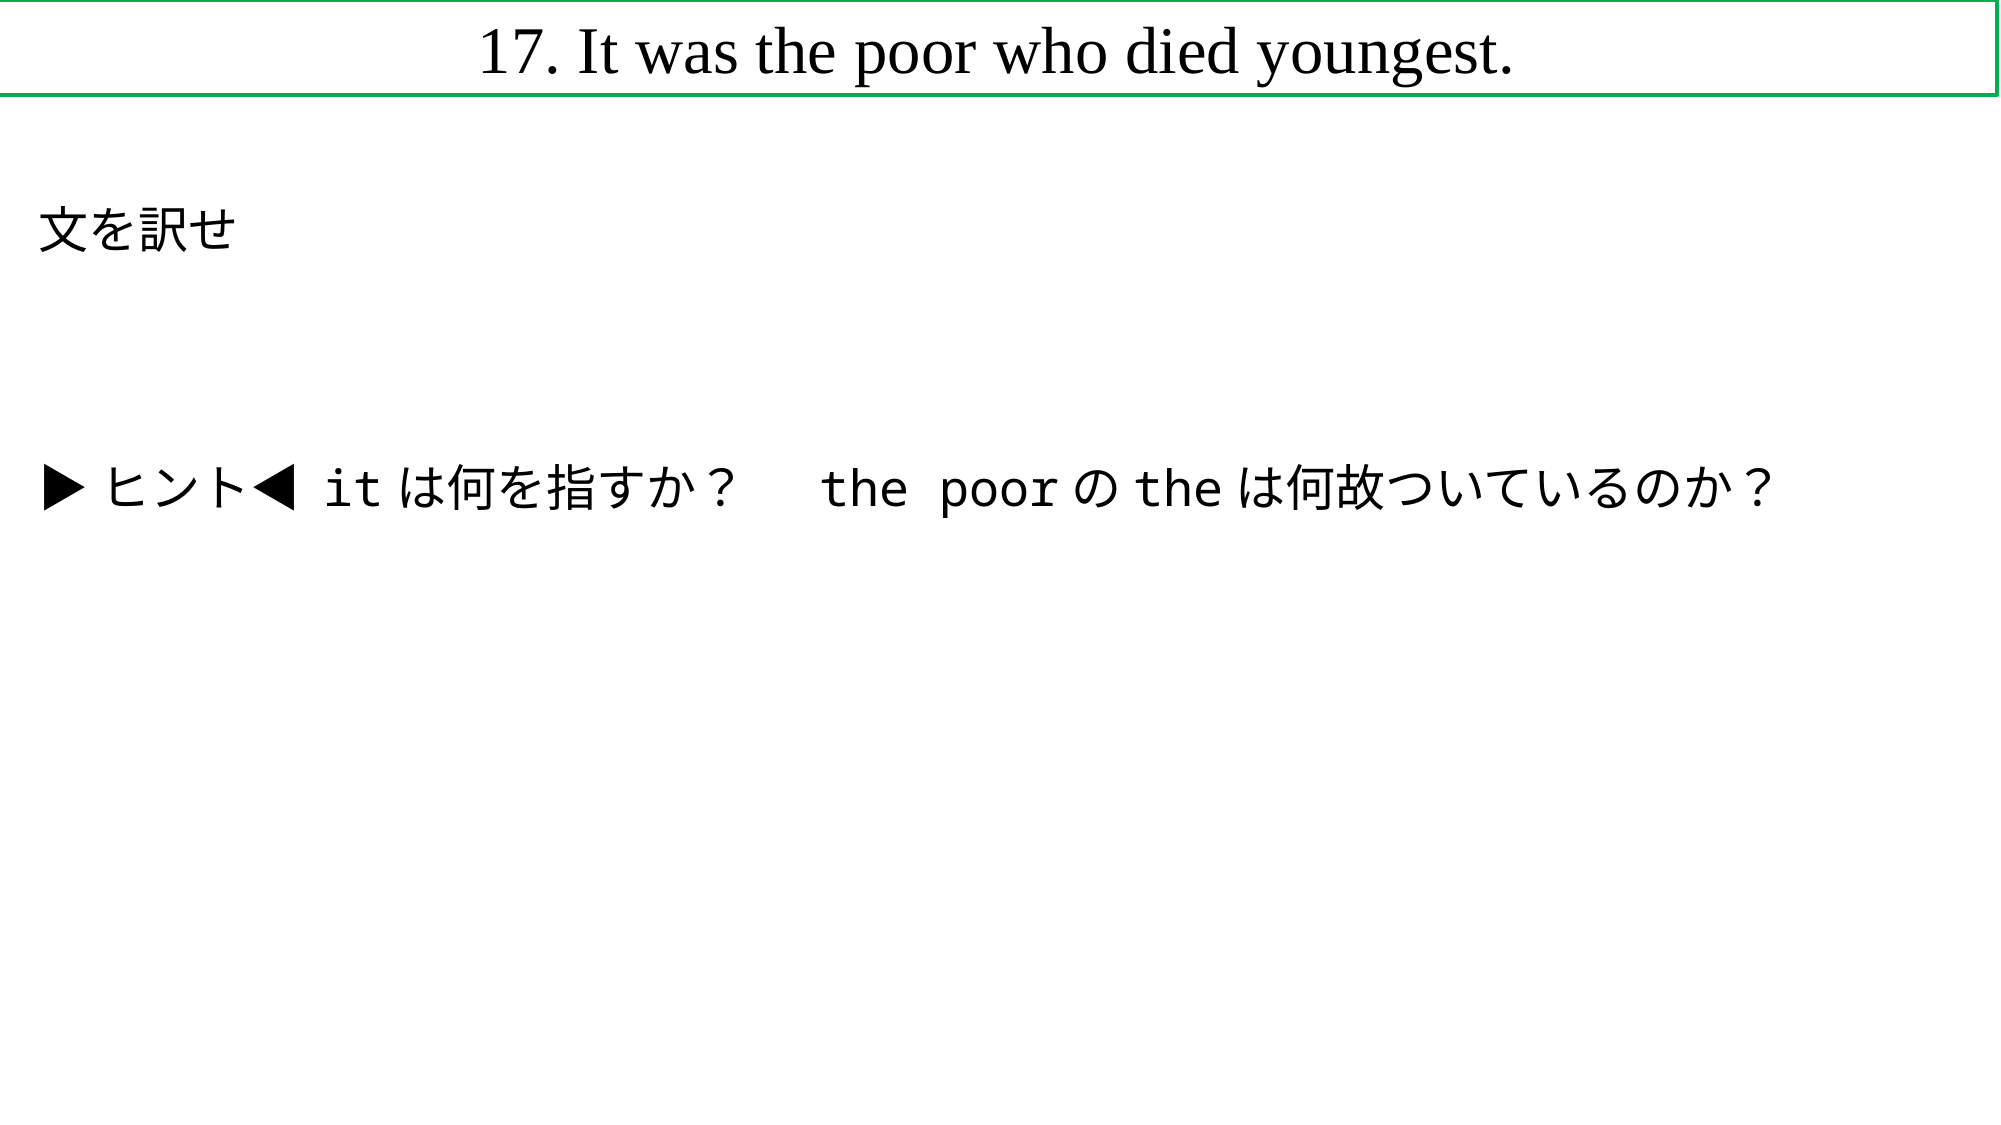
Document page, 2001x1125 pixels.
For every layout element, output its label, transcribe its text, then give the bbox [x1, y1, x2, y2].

text_box 文を訳せ [23, 190, 1942, 266]
text_box ▶ヒント◀ itは何を指すか？ the poorのtheは何故ついているのか？ [23, 449, 1942, 525]
text_box 17. It was the poor who died youngest. [0, 0, 1998, 95]
